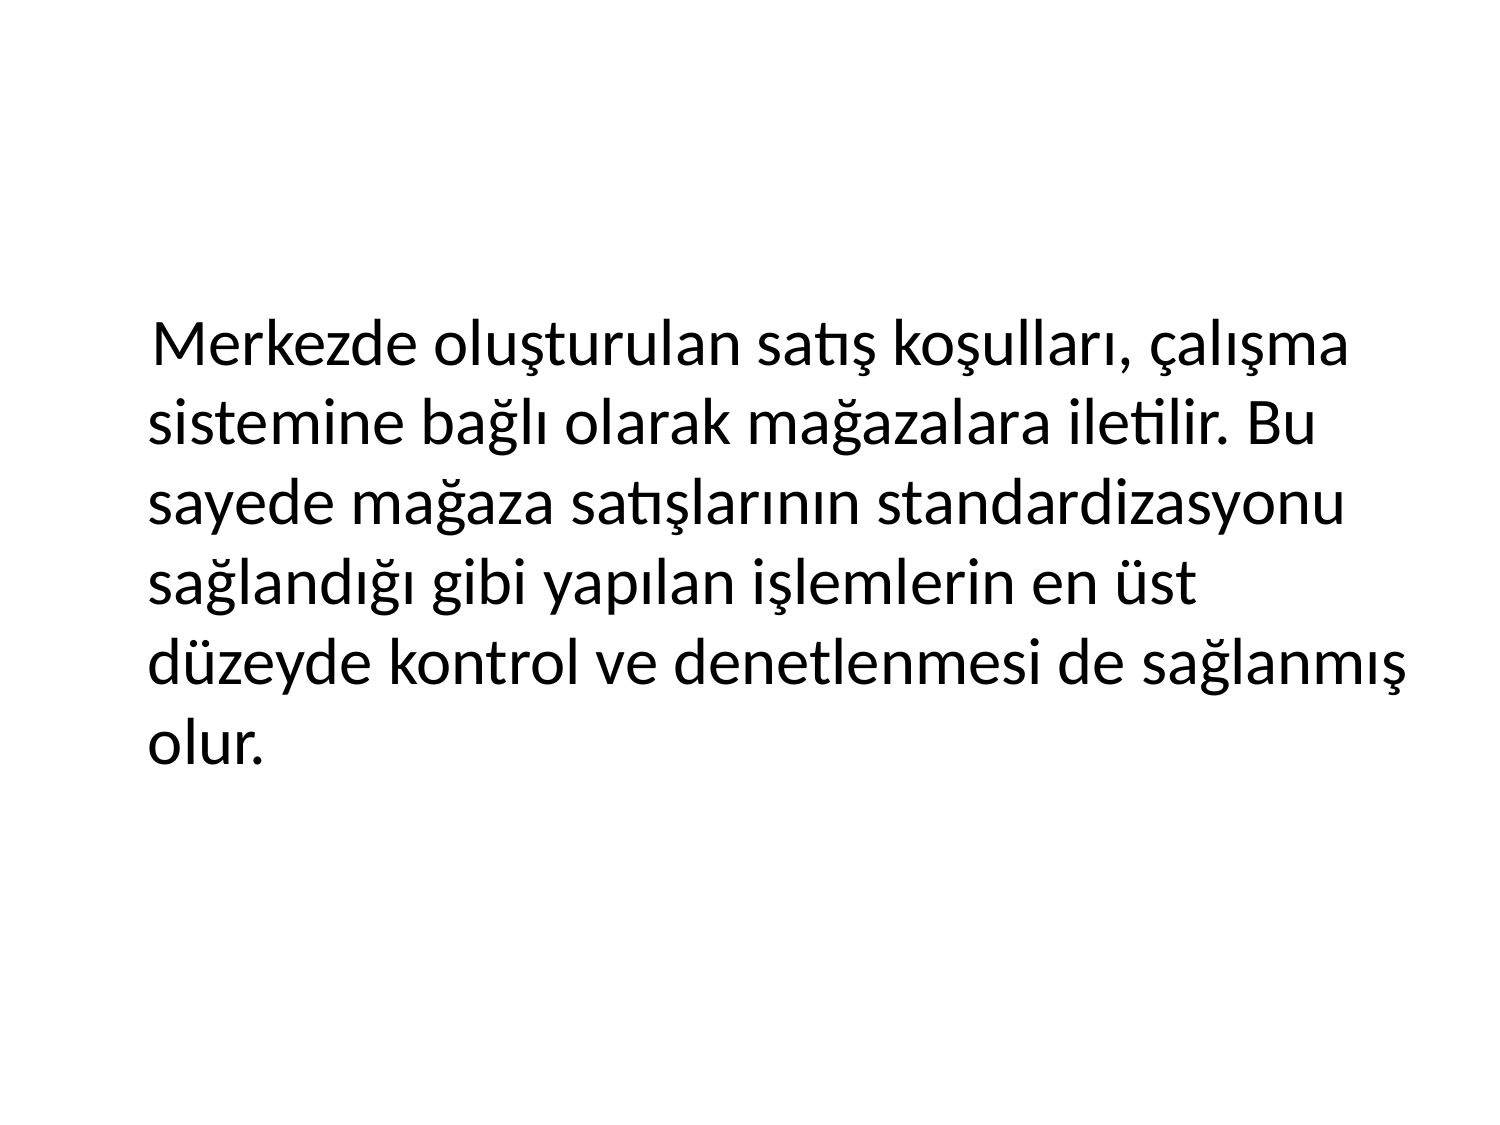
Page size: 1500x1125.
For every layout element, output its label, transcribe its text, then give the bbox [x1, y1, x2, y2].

list Merkezde oluşturulan satış koşulları, çalışma sistemine bağlı olarak mağazalara iletilir. Bu sayede mağaza satışlarının standardizasyonu sağlandığı gibi yapılan işlemlerin en üst düzeyde kontrol ve denetlenmesi de sağlanmış olur. [76, 290, 1427, 1034]
